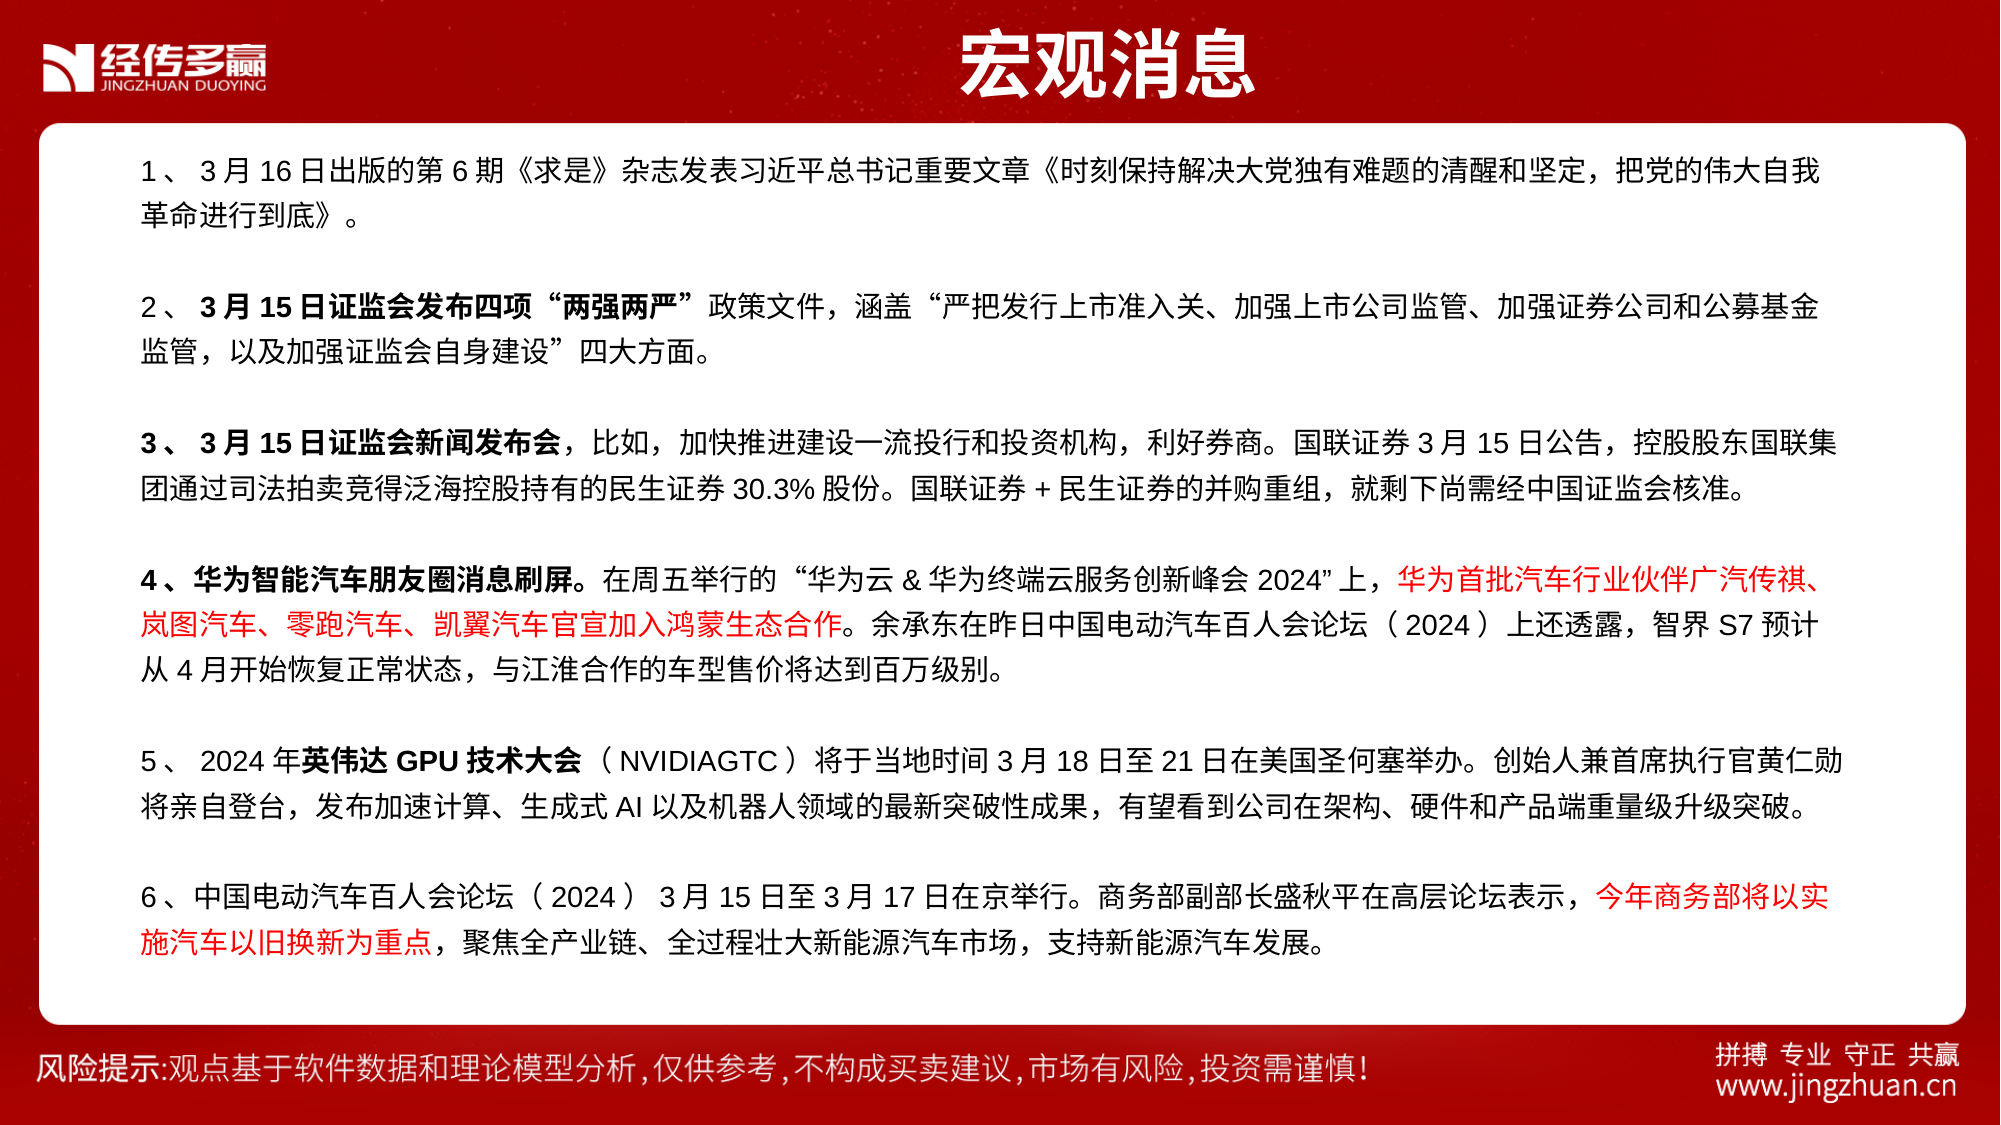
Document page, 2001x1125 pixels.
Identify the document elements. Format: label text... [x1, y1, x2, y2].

picture [0, 0, 2000, 1125]
text_box 宏观消息 [857, 10, 1397, 115]
text_box 1、3月16日出版的第6期《求是》杂志发表习近平总书记重要文章《时刻保持解决大党独有难题的清醒和坚定，把党的伟大自我革命进行到底》。 2、3月15日证监会发布四项“两强两严”政策文件，涵盖“严把发行上市准入关、加强上市公司监管、加强证券公司和公募基金监管，以及加强证监会自身建设”四大方面。 3、3月15日证监会新闻发布会，比如，加快推进建设一流投行和投资机构，利好券商。国联证券3月15日公告，控股股东国联集团通过司法拍卖竞得泛海控股持有的民生证券30.3%股份。国联证券+民生证券的并购重组，就剩下尚需经中国证监会核准。 4、华为智能汽车朋友圈消息刷屏。在周五举行的“华为云&华为终端云服务创新峰会2024”上，华为首批汽车行业伙伴广汽传祺、岚图汽车、零跑汽车、凯翼汽车官宣加入鸿蒙生态合作。余承东在昨日中国电动汽车百人会论坛（2024）上还透露，智界S7预计从4月开始恢复正常状态，与江淮合作的车型售价将达到百万级别。 5、2024年英伟达GPU技术大会（NVIDIAGTC）将于当地时间3月18日至21日在美国圣何塞举办。创始人兼首席执行官黄仁勋将亲自登台，发布加速计算、生成式AI以及机器人领域的最新突破性成果，有望看到公司在架构、硬件和产品端重量级升级突破。 6、中国电动汽车百人会论坛（2024）3月15日至3月17日在京举行。商务部副部长盛秋平在高层论坛表示，今年商务部将以实施汽车以旧换新为重点，聚焦全产业链、全过程壮大新能源汽车市场，支持新能源汽车发展。 [125, 134, 1861, 978]
